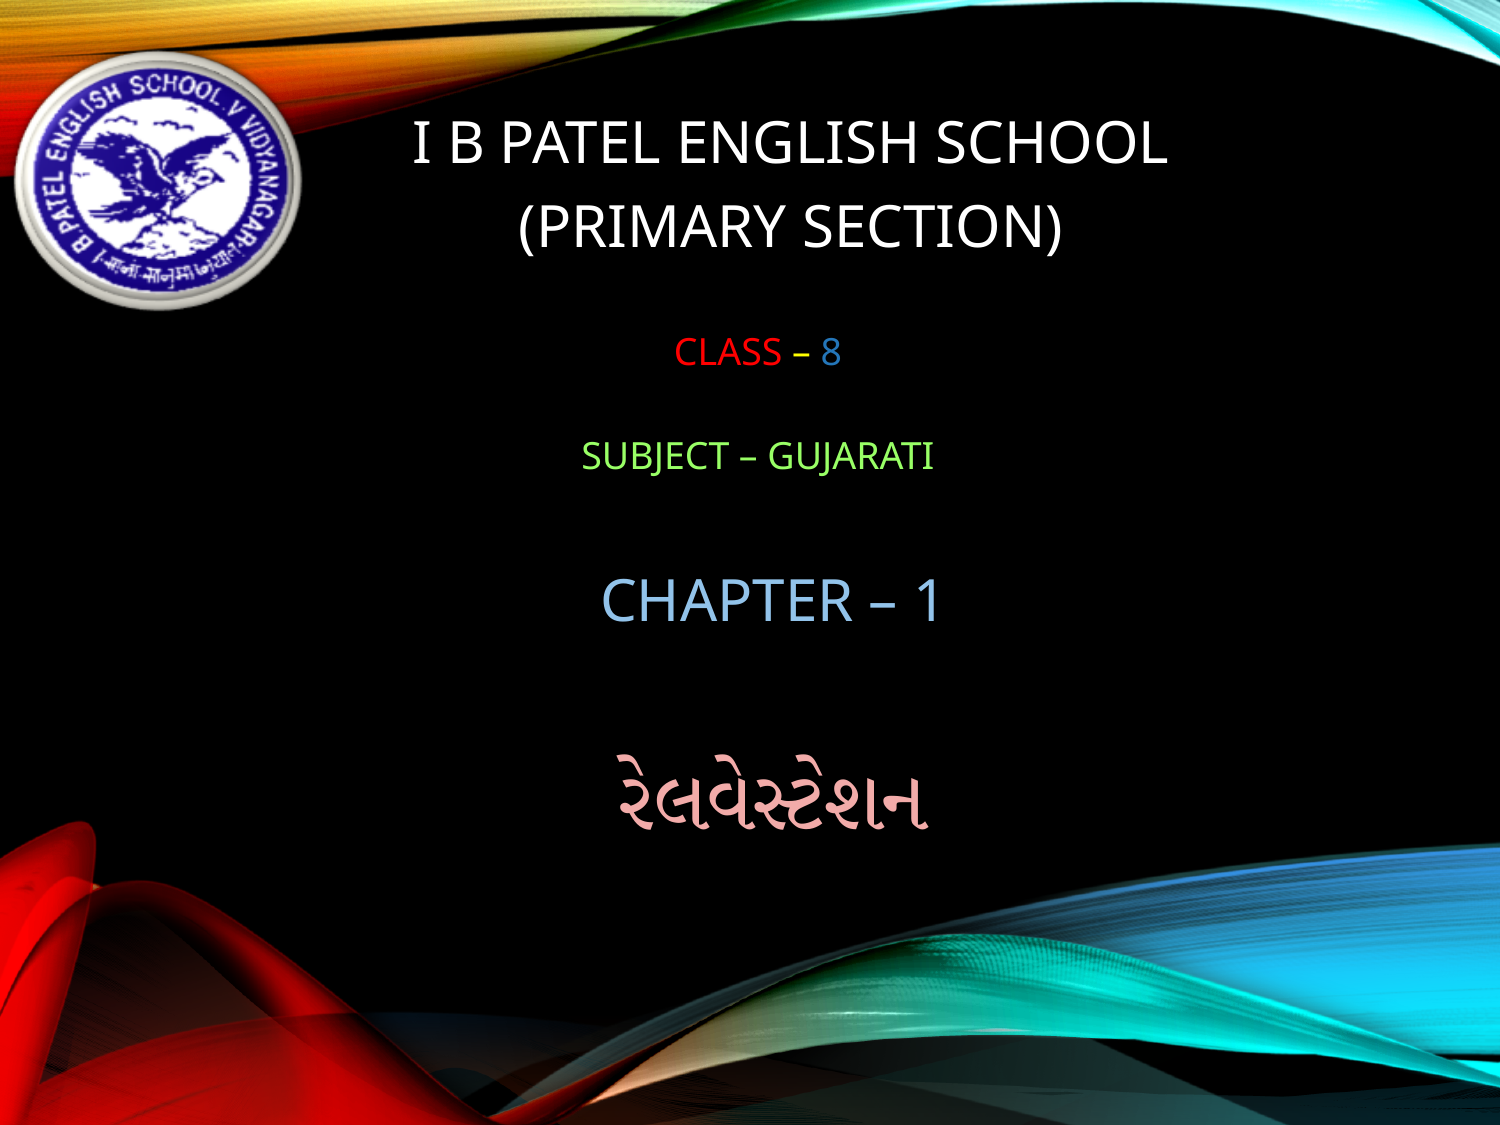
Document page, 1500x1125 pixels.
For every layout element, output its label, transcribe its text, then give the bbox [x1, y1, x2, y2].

text_box રેલવેસ્ટેશન [309, 738, 1060, 854]
text_box SUBJECT – GUJARATI [309, 424, 1060, 530]
subtitle I B PATEL ENGLISH SCHOOL (PRIMARY SECTION) [317, 105, 1385, 318]
picture [0, 819, 1500, 1125]
picture [0, 0, 1500, 329]
text_box CHAPTER – 1 [329, 555, 1080, 711]
text_box CLASS – 8 [309, 321, 1060, 381]
